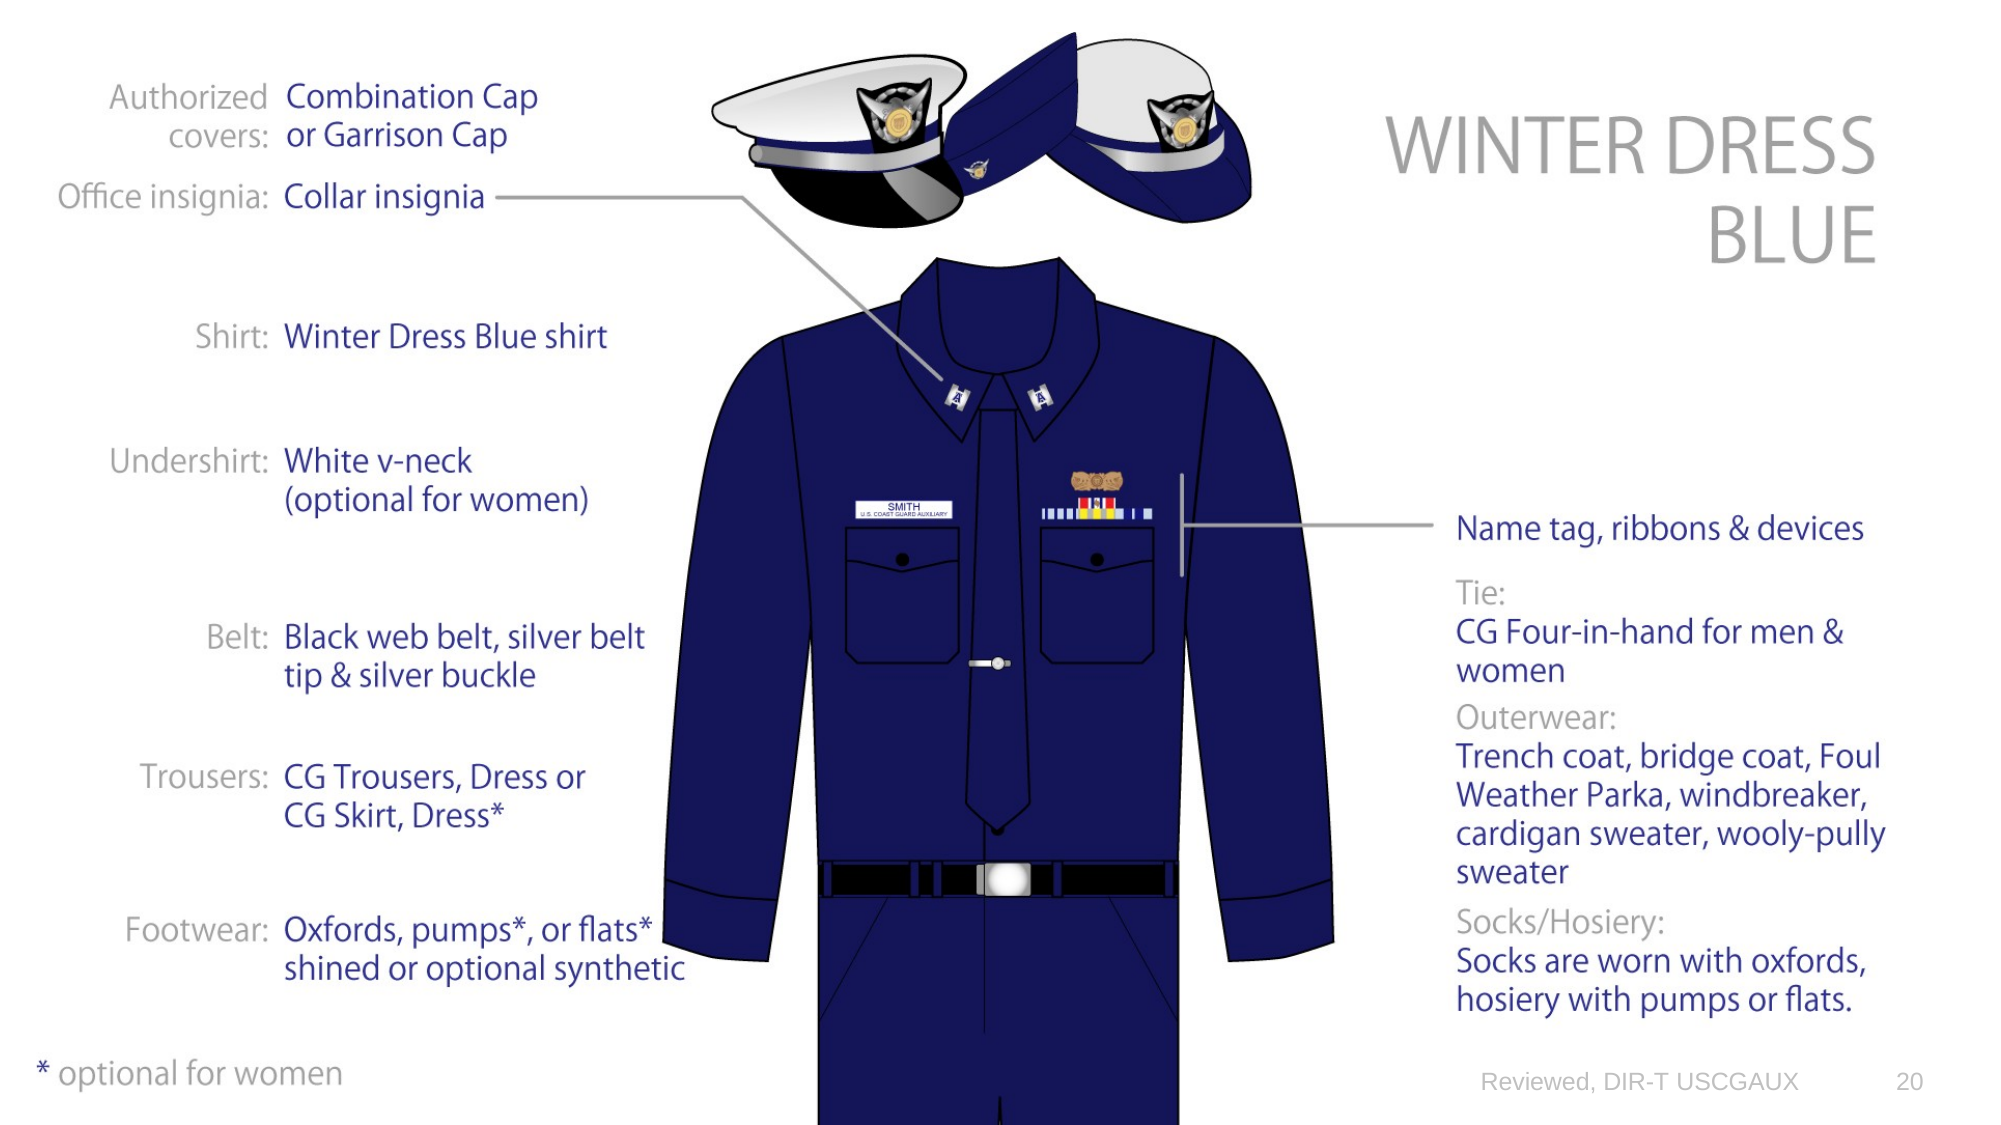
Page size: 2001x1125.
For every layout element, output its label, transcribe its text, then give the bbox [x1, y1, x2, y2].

text_box [36, 32, 1886, 1125]
text_box Reviewed, DIR-T USCGAUX [1478, 1063, 1803, 1096]
text_box 20 [1894, 1063, 1927, 1096]
